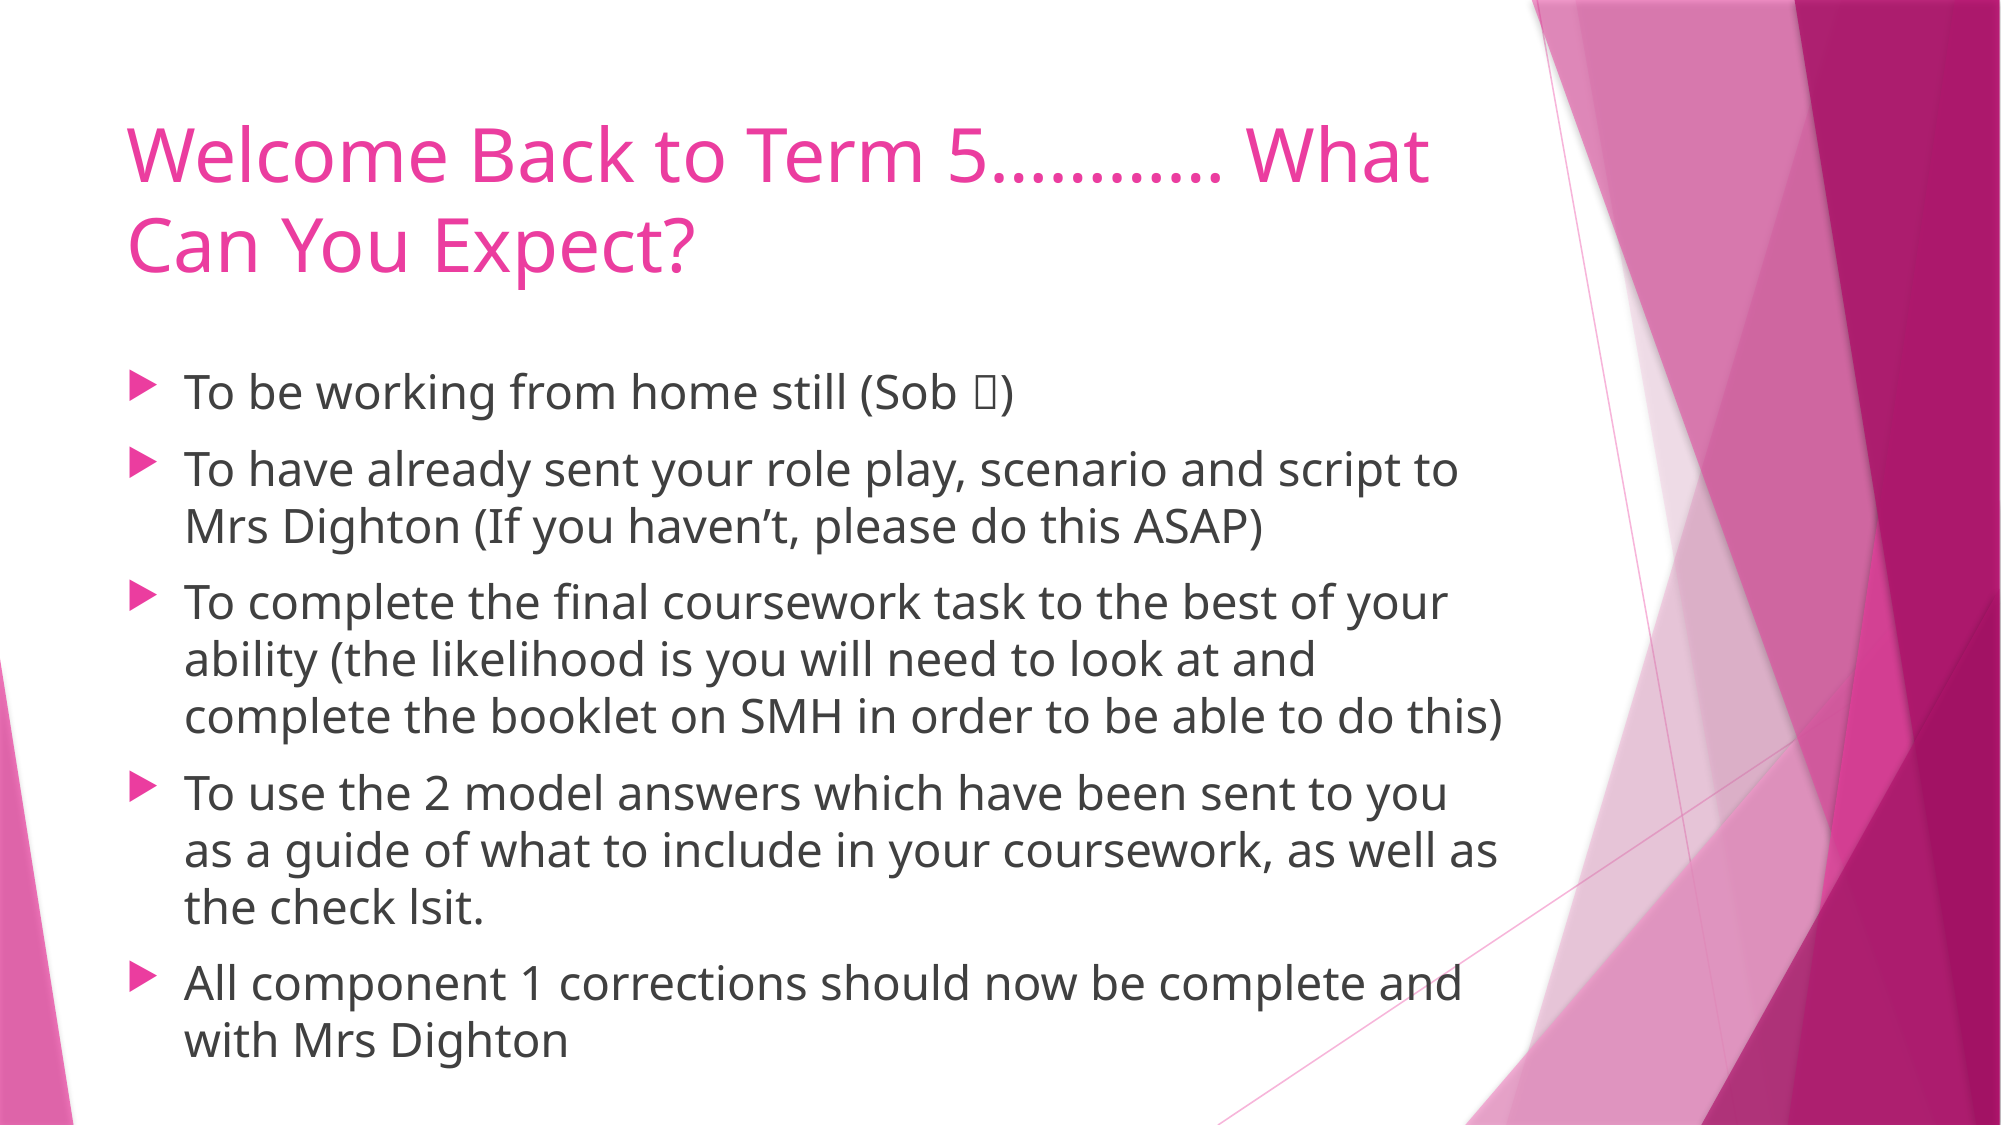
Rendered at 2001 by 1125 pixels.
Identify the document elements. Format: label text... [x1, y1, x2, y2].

list To be working from home still (Sob ) To have already sent your role play, scenario and script to Mrs Dighton (If you haven’t, please do this ASAP) To complete the final coursework task to the best of your ability (the likelihood is you will need to look at and complete the booklet on SMH in order to be able to do this) To use the 2 model answers which have been sent to you as a guide of what to include in your coursework, as well as the check lsit. All component 1 corrections should now be complete and with Mrs Dighton [111, 354, 1522, 1087]
title Welcome Back to Term 5………… What Can You Expect? [111, 99, 1522, 317]
